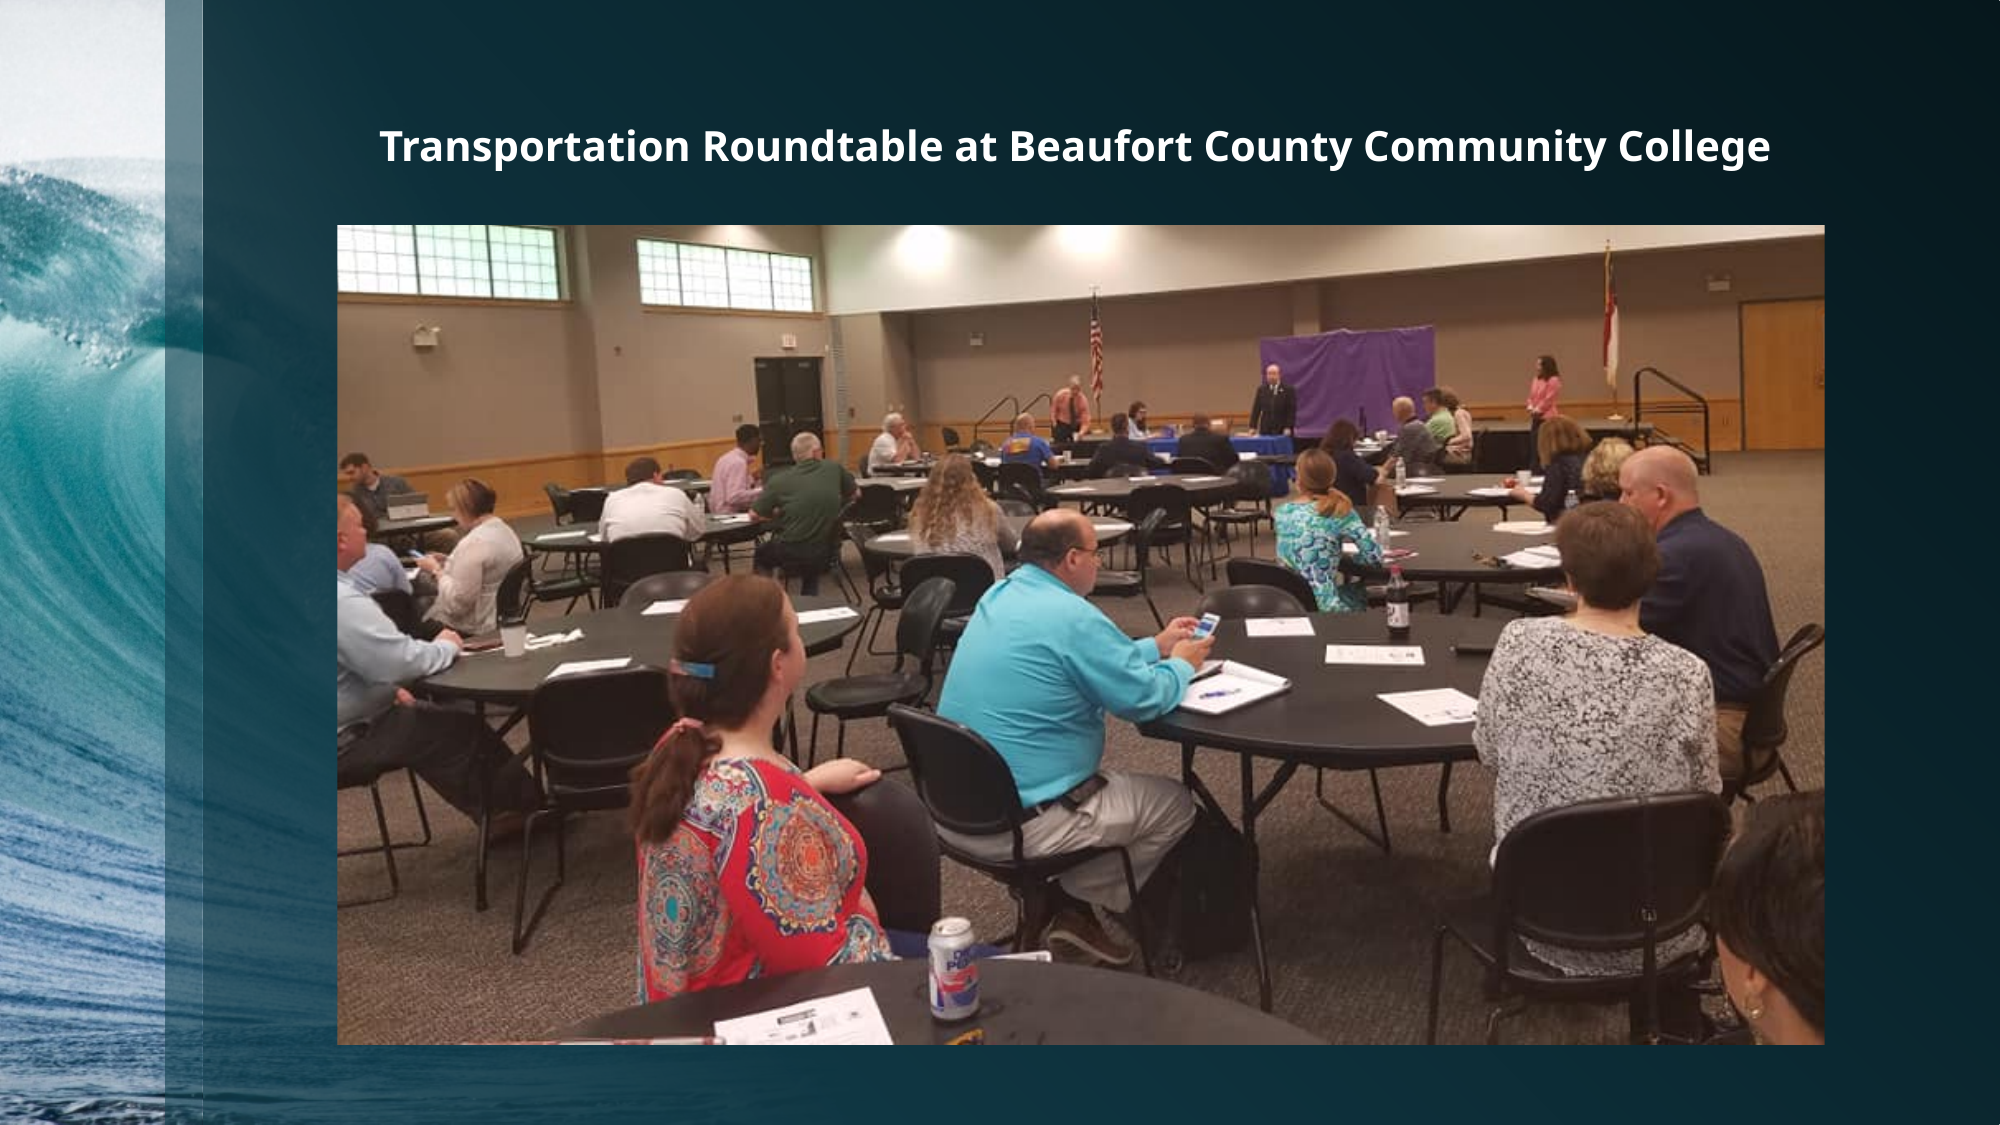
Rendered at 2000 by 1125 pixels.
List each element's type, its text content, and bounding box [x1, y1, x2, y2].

picture [0, 0, 2000, 1125]
text_box Transportation Roundtable at Beaufort County Community College [305, 112, 1856, 178]
